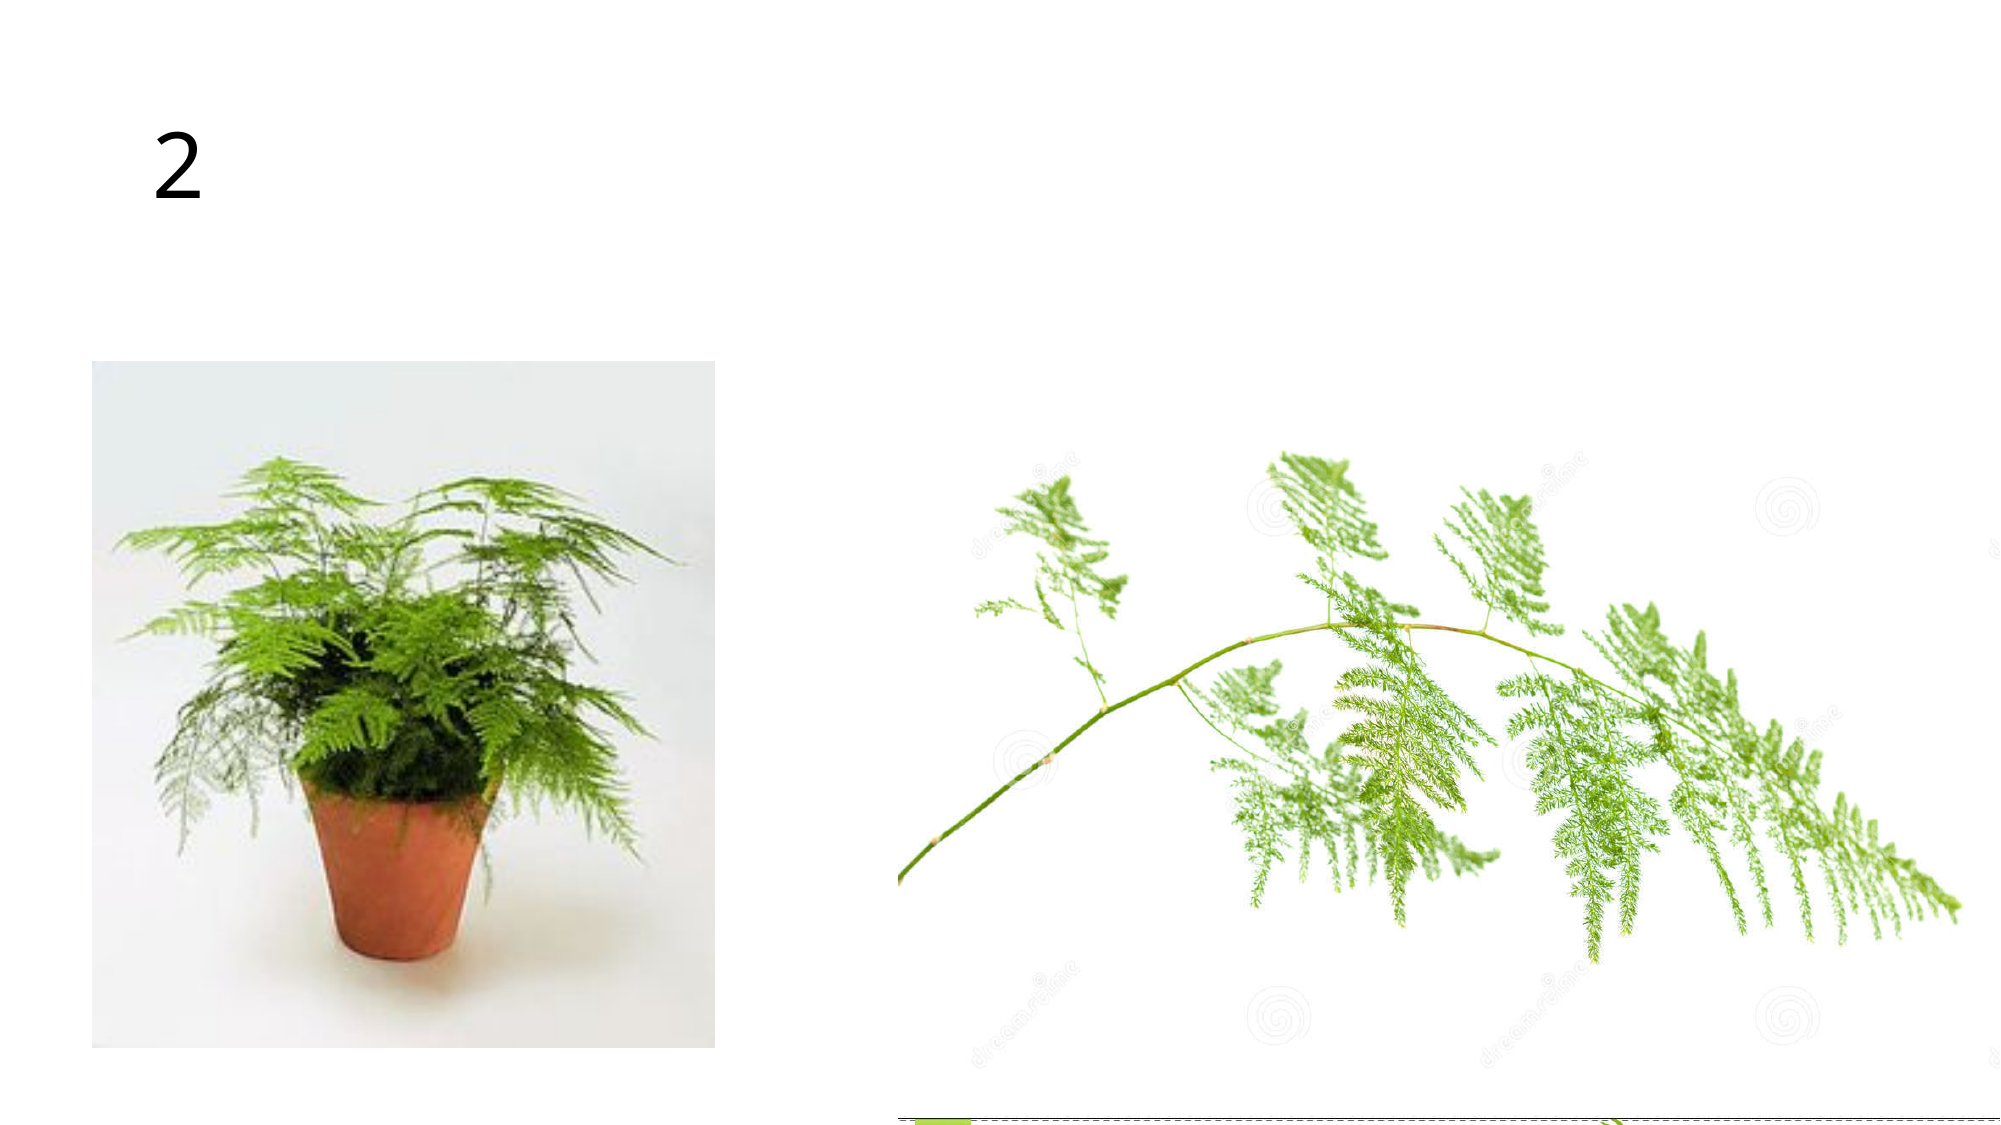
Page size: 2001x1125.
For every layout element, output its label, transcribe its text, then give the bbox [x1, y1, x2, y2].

title 2 [137, 59, 1863, 278]
picture [92, 361, 715, 1048]
picture [898, 361, 2000, 1125]
